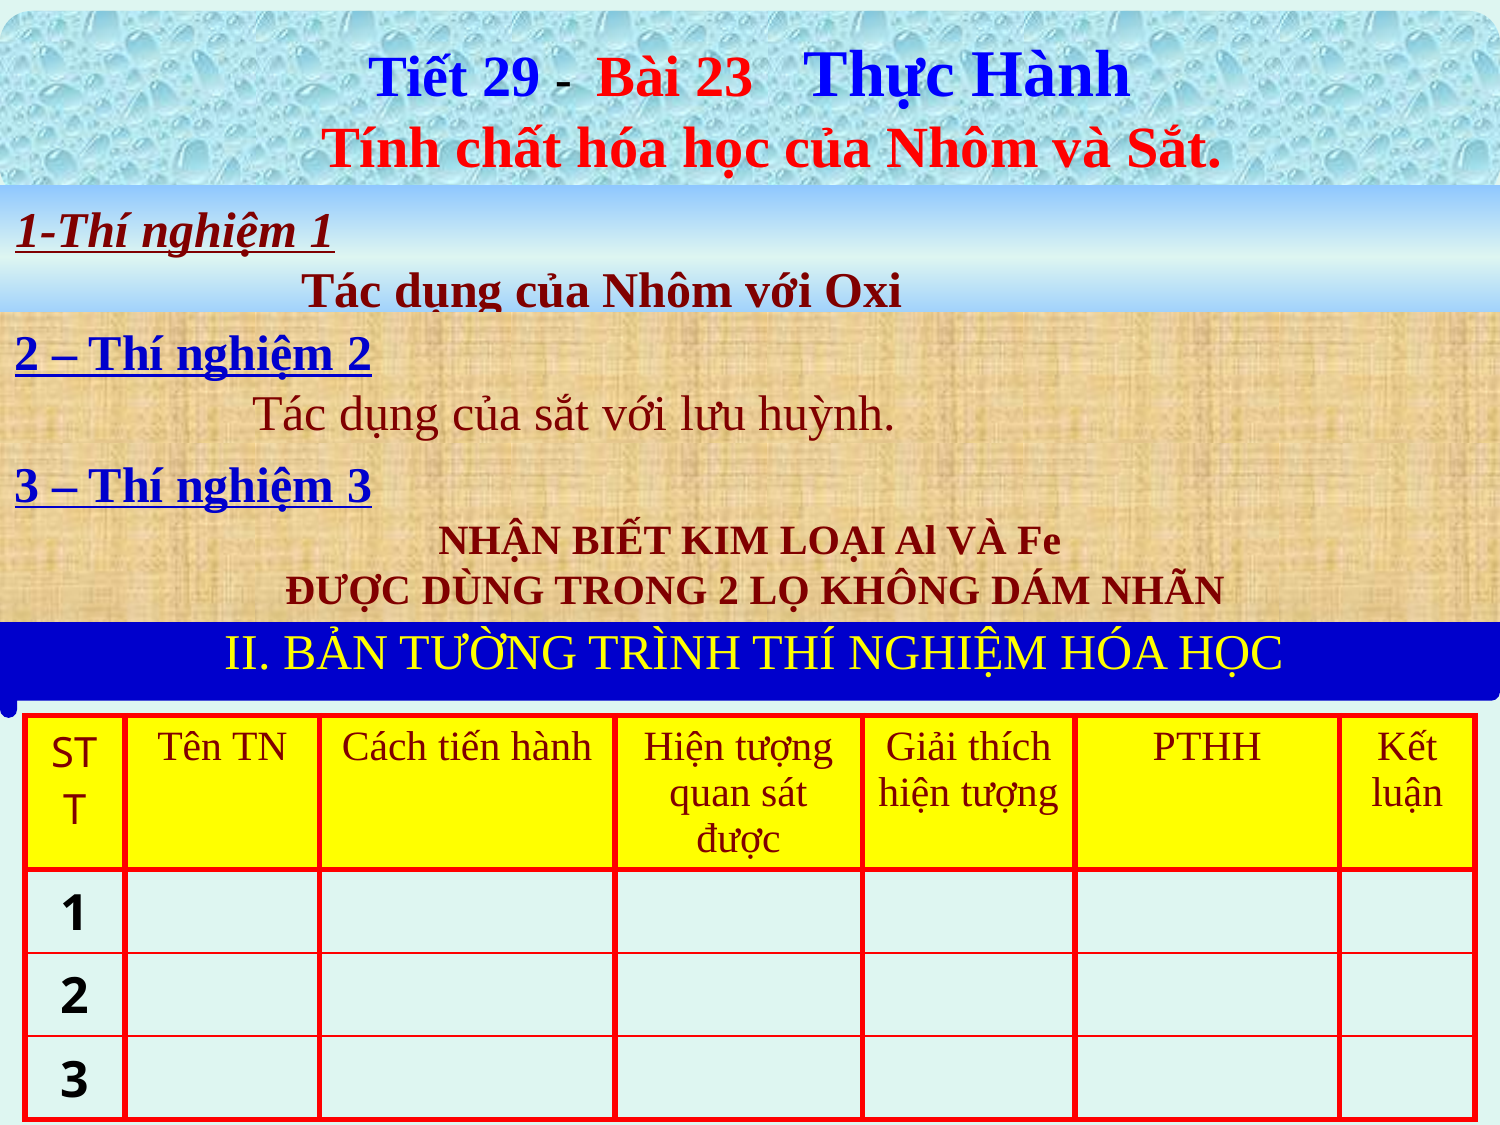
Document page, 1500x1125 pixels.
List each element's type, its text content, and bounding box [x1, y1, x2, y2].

table_header Cách tiến hành [322, 718, 612, 867]
table_header PTHH [1078, 718, 1337, 867]
table_header STT [28, 718, 122, 867]
table_cell [865, 1037, 1072, 1117]
table_cell 2 [28, 954, 122, 1035]
text_box II. BẢN TƯỜNG TRÌNH THÍ NGHIỆM HÓA HỌC [0, 622, 1500, 718]
table_cell [865, 872, 1072, 952]
table_cell [1078, 1037, 1337, 1117]
table_cell [1078, 954, 1337, 1035]
table_cell 1 [28, 872, 122, 952]
table_cell [322, 872, 612, 952]
table_header Tên TN [128, 718, 317, 867]
text_box Tiết 29 - Bài 23 Thực Hành Tính chất hóa học của Nhôm và Sắt. [0, 10, 1500, 185]
text_box 2 – Thí nghiệm 2 Tác dụng của sắt với lưu huỳnh. [0, 312, 1500, 443]
table_cell [128, 872, 317, 952]
table_cell [1342, 1037, 1472, 1117]
text_box 1-Thí nghiệm 1 Tác dụng của Nhôm với Oxi [0, 185, 1500, 312]
text_box 3 – Thí nghiệm 3 NHẬN BIẾT KIM LOẠI Al VÀ Fe ĐƯỢC DÙNG TRONG 2 LỌ KHÔNG DÁM NHÃN [0, 443, 1500, 622]
table_cell [322, 1037, 612, 1117]
table_cell [128, 1037, 317, 1117]
table_header Giải thích hiện tượng [865, 718, 1072, 867]
table_header Kết luận [1342, 718, 1472, 867]
table_cell [128, 954, 317, 1035]
table_header Hiện tượng quan sát được [618, 718, 860, 867]
table_cell [865, 954, 1072, 1035]
table_cell [1342, 872, 1472, 952]
table_cell [322, 954, 612, 1035]
table_cell [618, 872, 860, 952]
table_cell [1078, 872, 1337, 952]
table_cell [618, 954, 860, 1035]
table_cell [1342, 954, 1472, 1035]
table_cell 3 [28, 1037, 122, 1117]
table_cell [618, 1037, 860, 1117]
